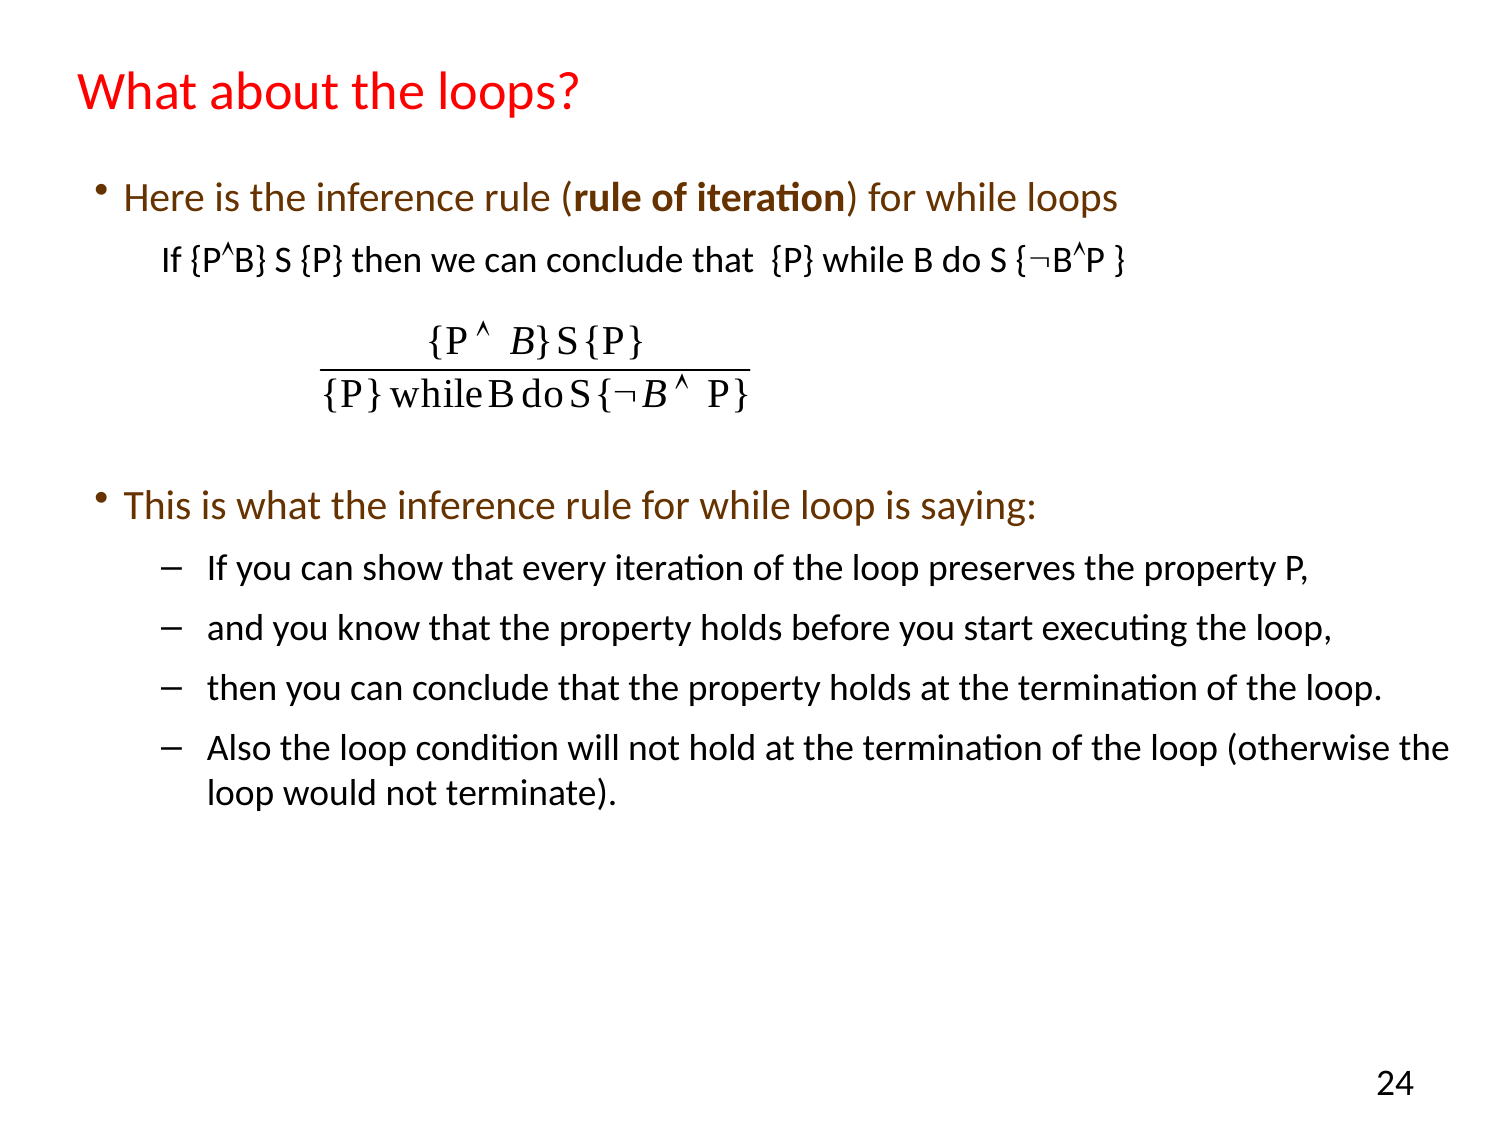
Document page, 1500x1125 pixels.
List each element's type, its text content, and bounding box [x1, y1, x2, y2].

slide_number 24 [524, 1051, 1438, 1101]
list Here is the inference rule (rule of iteration) for while loops If {PB} S {P} then we can conclude that {P} while B do S {BP } This is what the inference rule for while loop is saying: If you can show that every iteration of the loop preserves the property P, and you know that the property holds before you start executing the loop, then you can conclude that the property holds at the termination of the loop. Also the loop condition will not hold at the termination of the loop (otherwise the loop would not terminate). [79, 162, 1476, 1051]
title What about the loops? [62, 49, 1426, 126]
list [312, 314, 760, 426]
